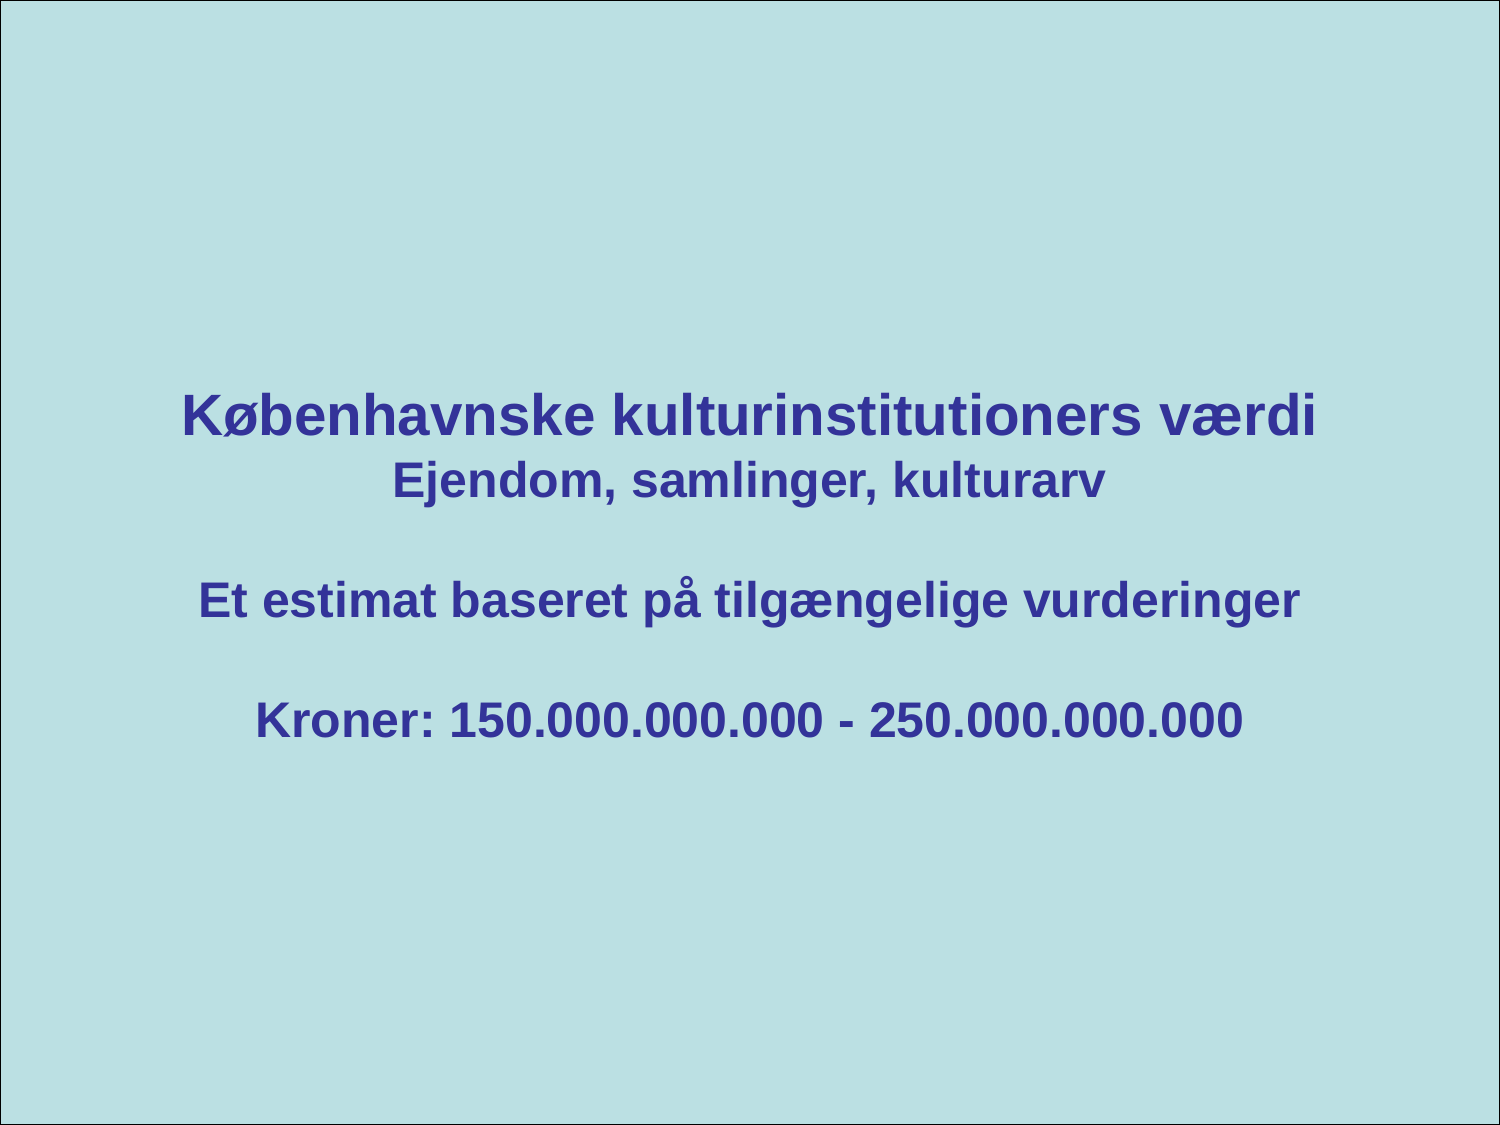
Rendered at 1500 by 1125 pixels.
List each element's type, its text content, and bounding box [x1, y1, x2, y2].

text_box Københavnske kulturinstitutioners værdi Ejendom, samlinger, kulturarv Et estimat baseret på tilgængelige vurderinger Kroner: 150.000.000.000 - 250.000.000.000 [0, 0, 1500, 1125]
